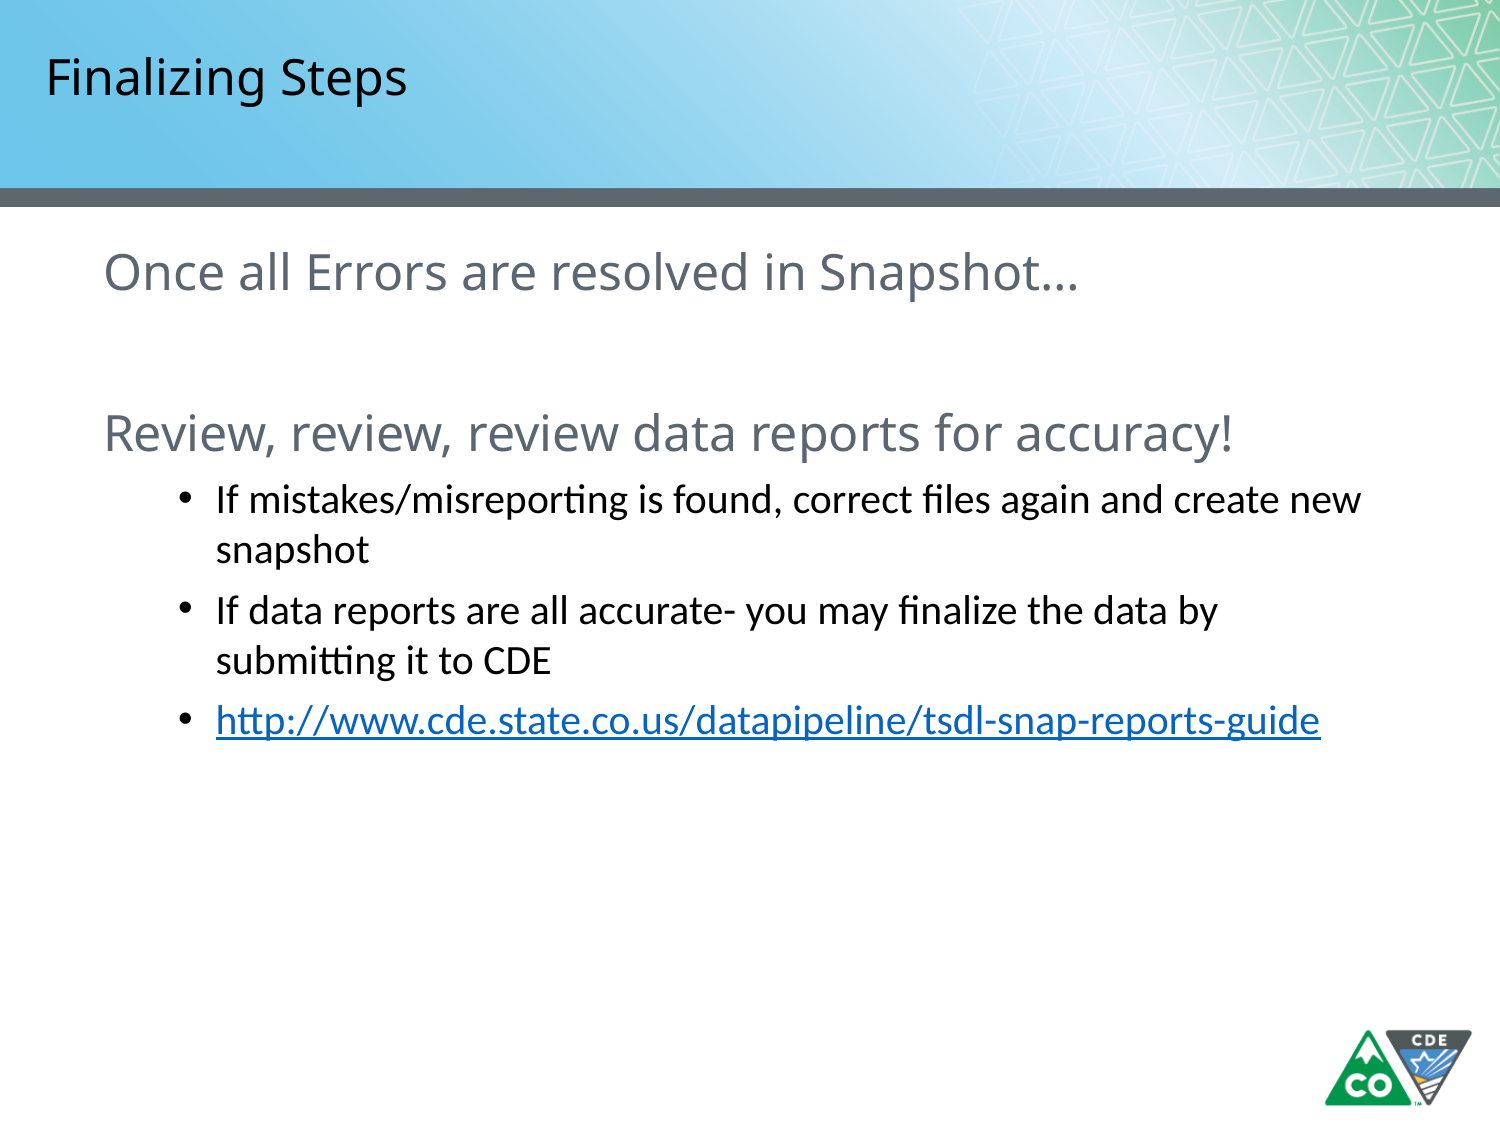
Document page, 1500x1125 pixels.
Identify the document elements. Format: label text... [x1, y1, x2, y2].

list Once all Errors are resolved in Snapshot… Review, review, review data reports for accuracy! If mistakes/misreporting is found, correct files again and create new snapshot If data reports are all accurate- you may finalize the data by submitting it to CDE http://www.cde.state.co.us/datapipeline/tsdl-snap-reports-guide [103, 239, 1397, 954]
picture [1312, 1021, 1482, 1113]
title Finalizing Steps [45, 45, 1339, 162]
picture [0, 0, 1500, 207]
